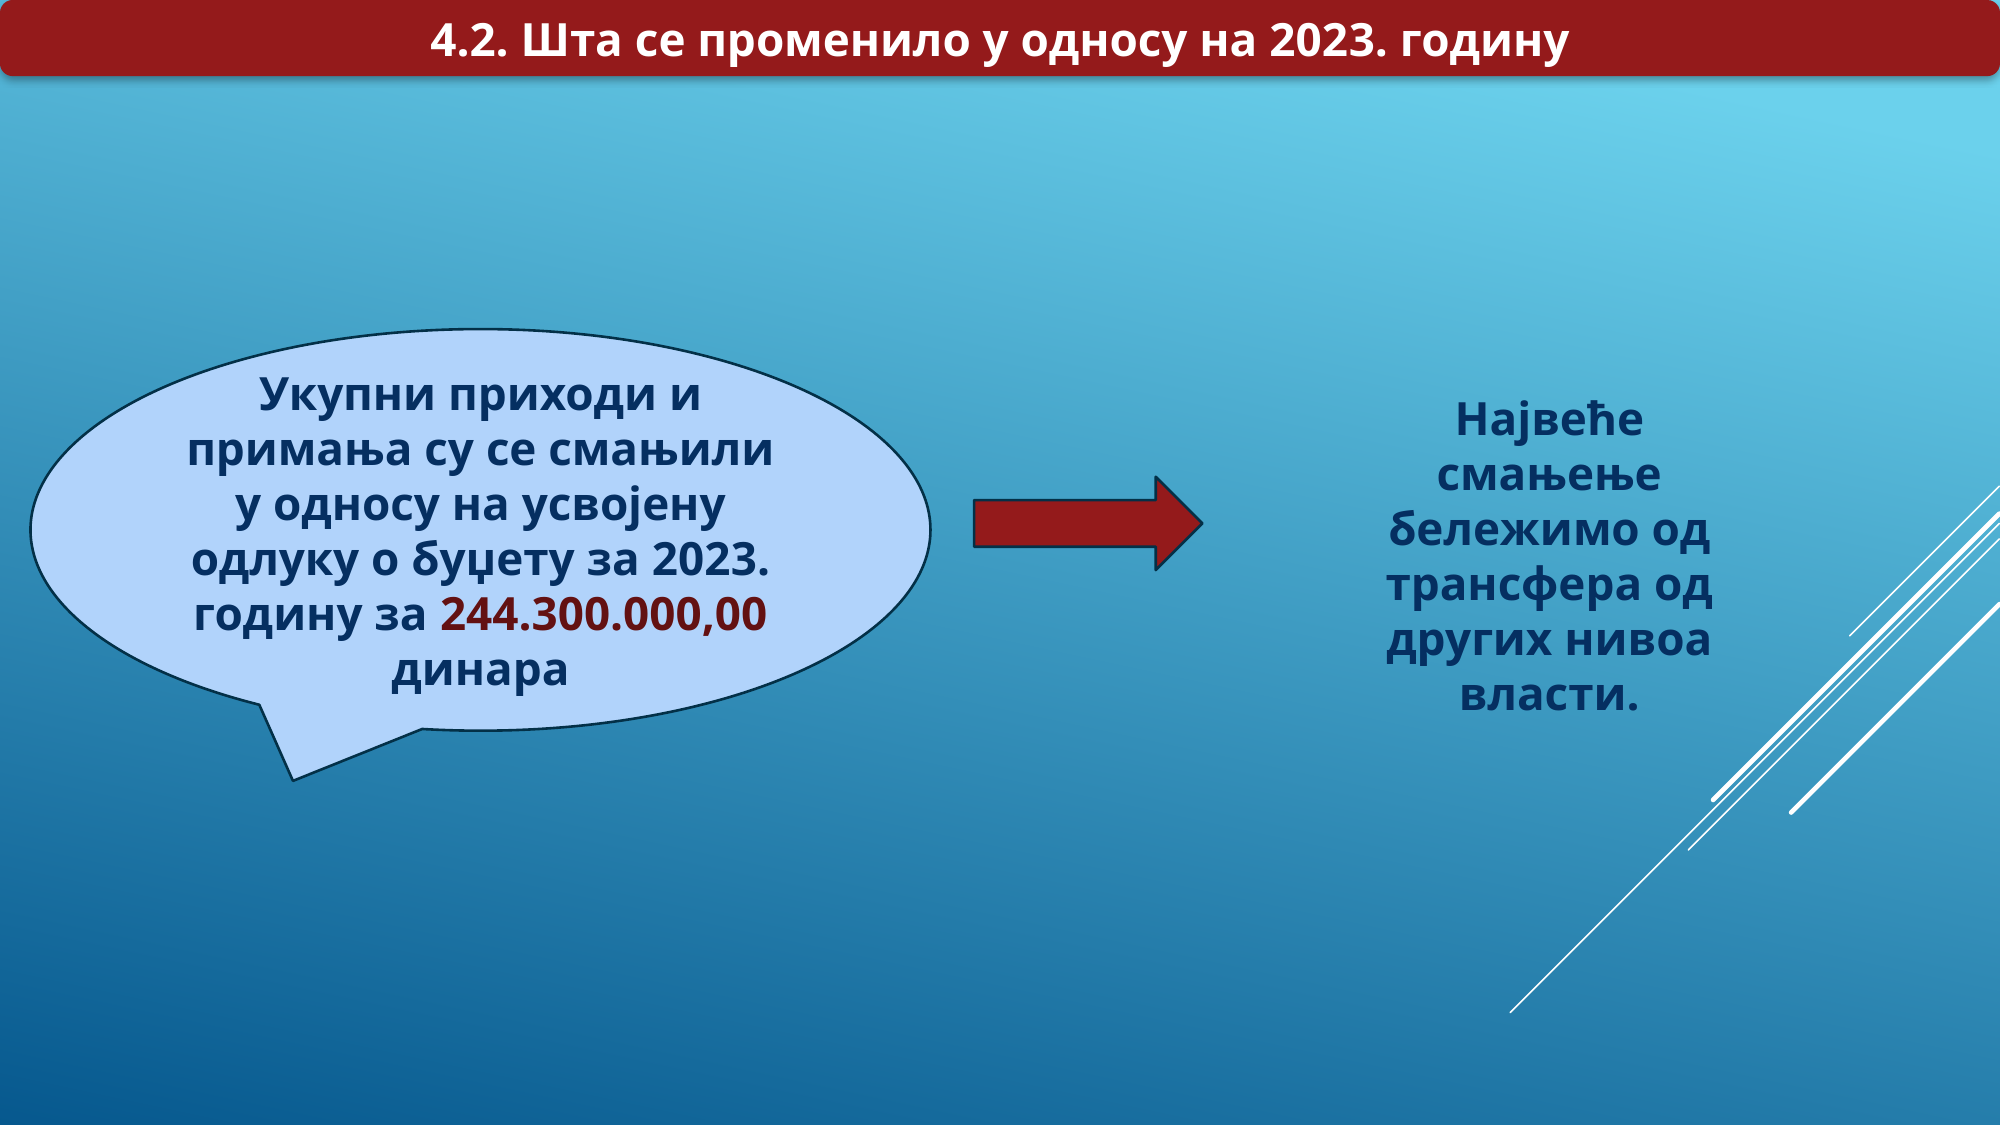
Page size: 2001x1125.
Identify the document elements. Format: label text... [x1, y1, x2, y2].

text_box [972, 475, 1204, 572]
text_box Највеће смањење бележимо од трансфера од других нивоа власти. [1244, 312, 1855, 798]
text_box 4.2. Шта се променило у односу на 2023. годину [0, 0, 2000, 78]
text_box Укупни приходи и примања су се смањили у односу на усвојену одлуку о буџету за 2023. годину за 244.300.000,00 динара [29, 327, 932, 783]
